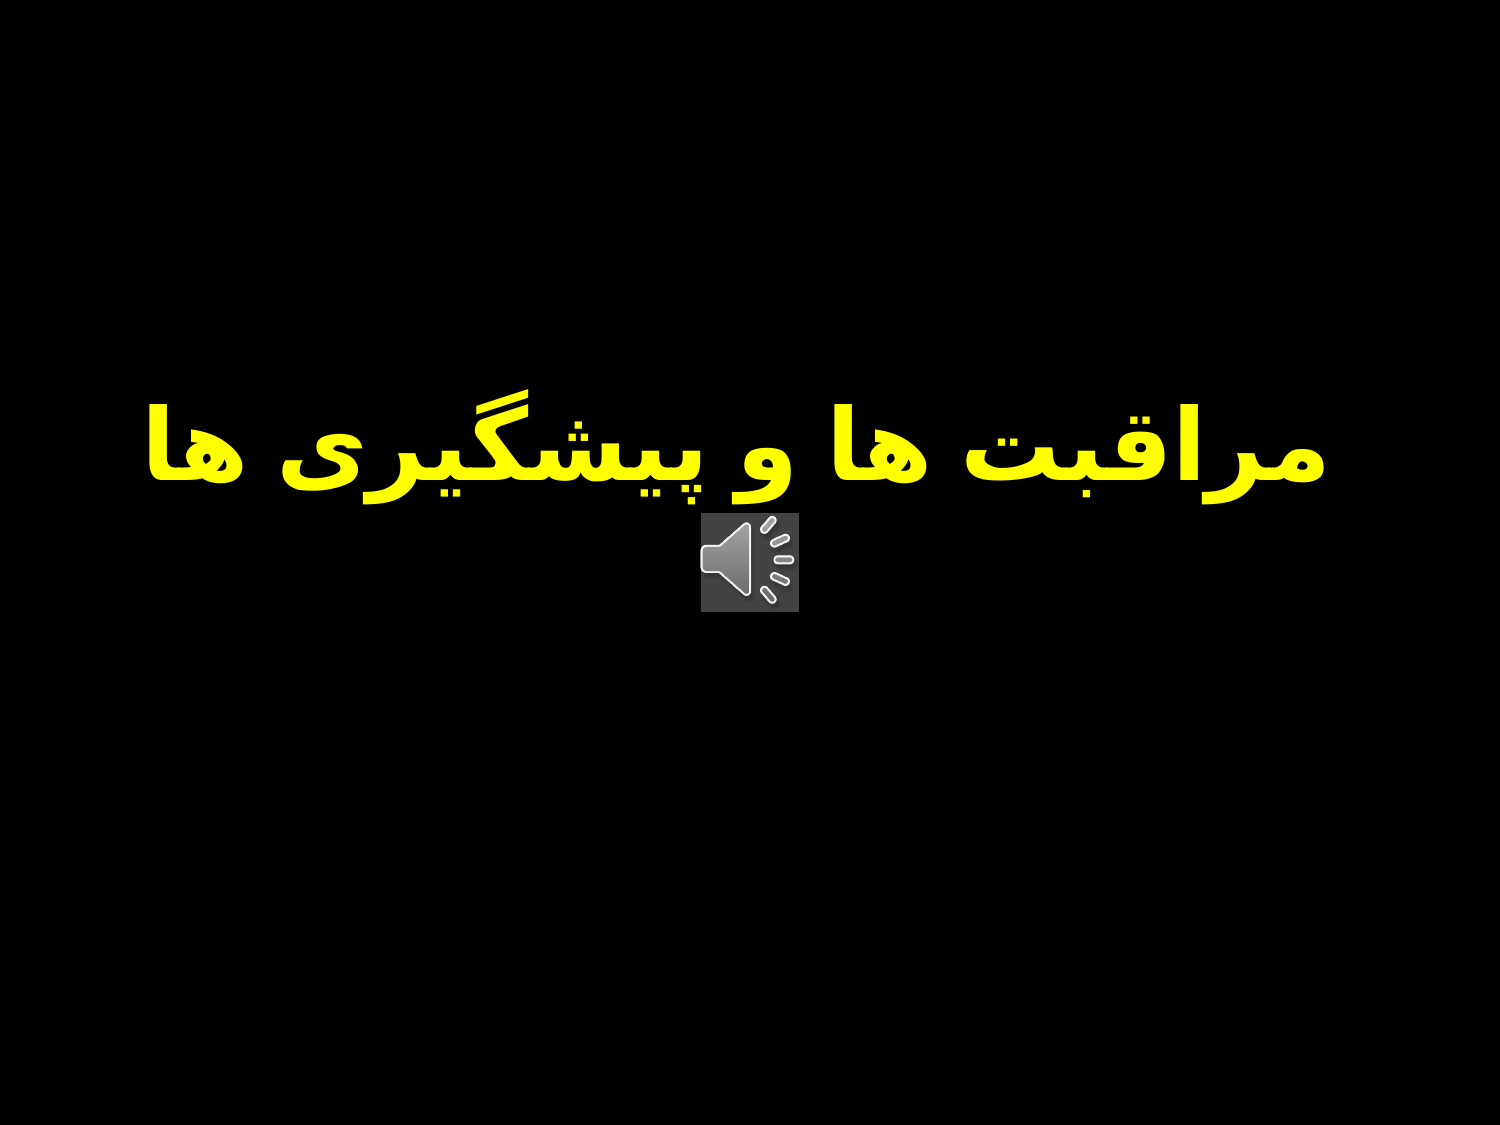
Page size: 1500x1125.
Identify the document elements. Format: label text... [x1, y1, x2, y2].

list مراقبت ها و پیشگیری ها [103, 386, 1372, 692]
picture [699, 512, 800, 613]
